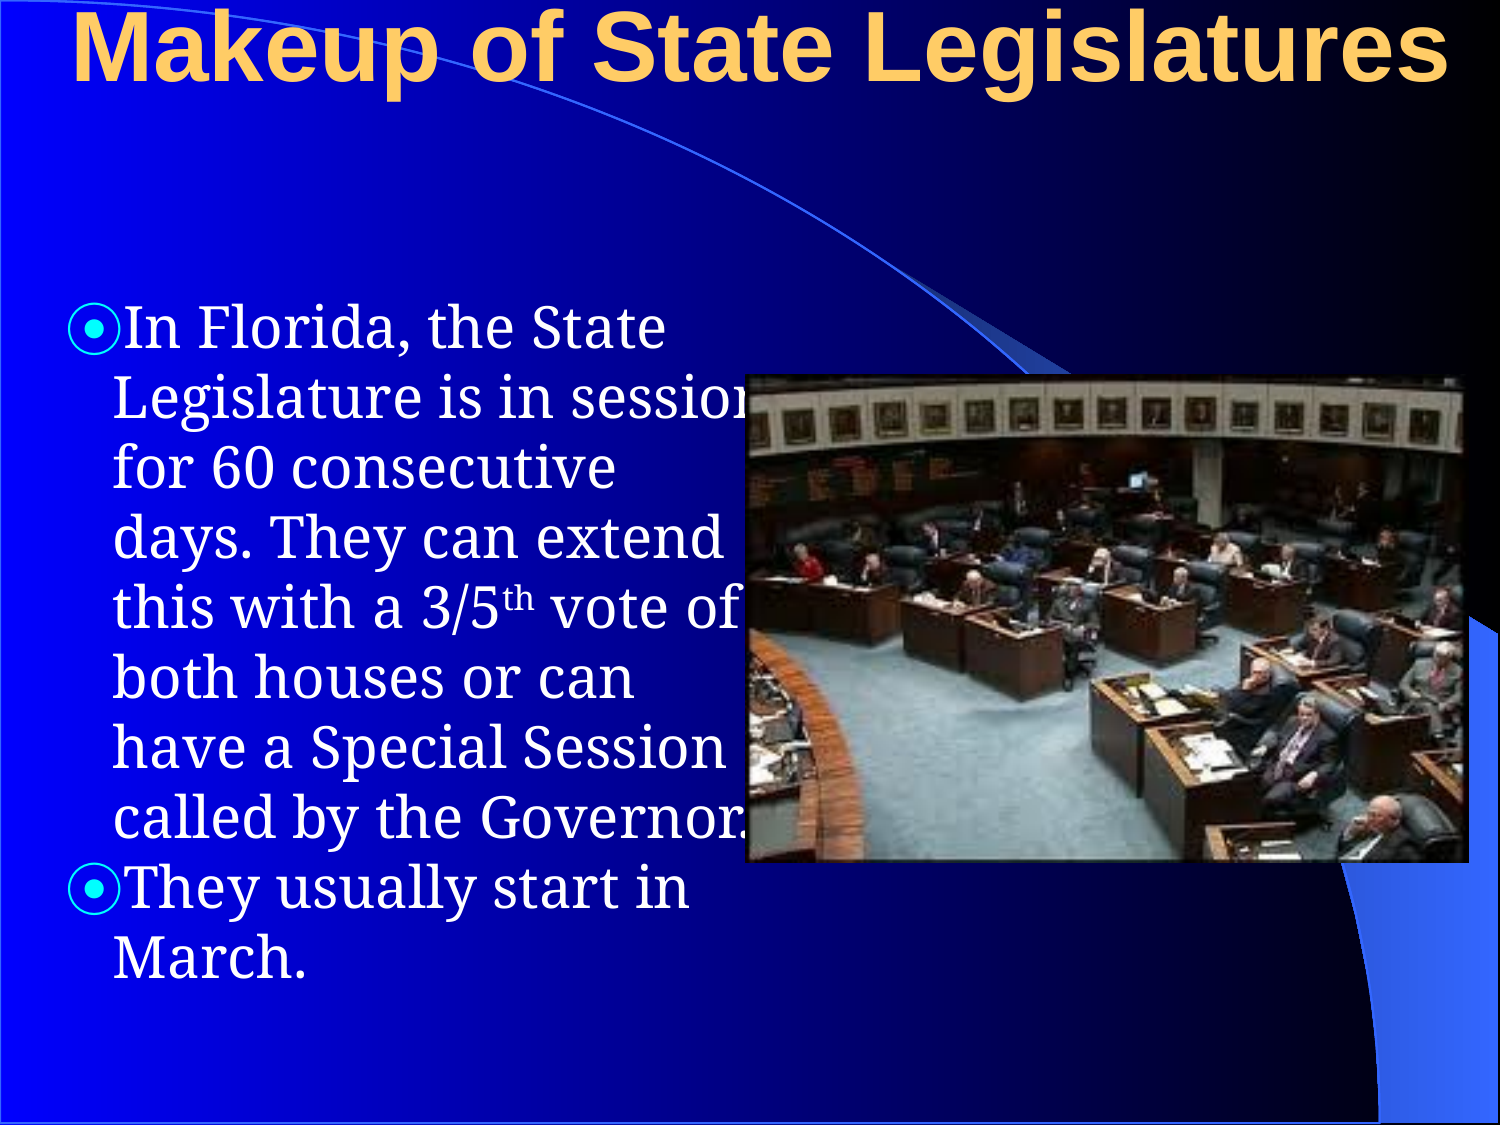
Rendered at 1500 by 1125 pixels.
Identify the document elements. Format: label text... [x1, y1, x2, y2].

text_box [50, 872, 838, 1088]
text_box In Florida, the State Legislature is in session for 60 consecutive days. They can extend this with a 3/5th vote of both houses or can have a Special Session called by the Governor. They usually start in March. [49, 398, 788, 1075]
picture [745, 374, 1469, 863]
text_box Makeup of State Legislatures [24, 0, 1500, 398]
